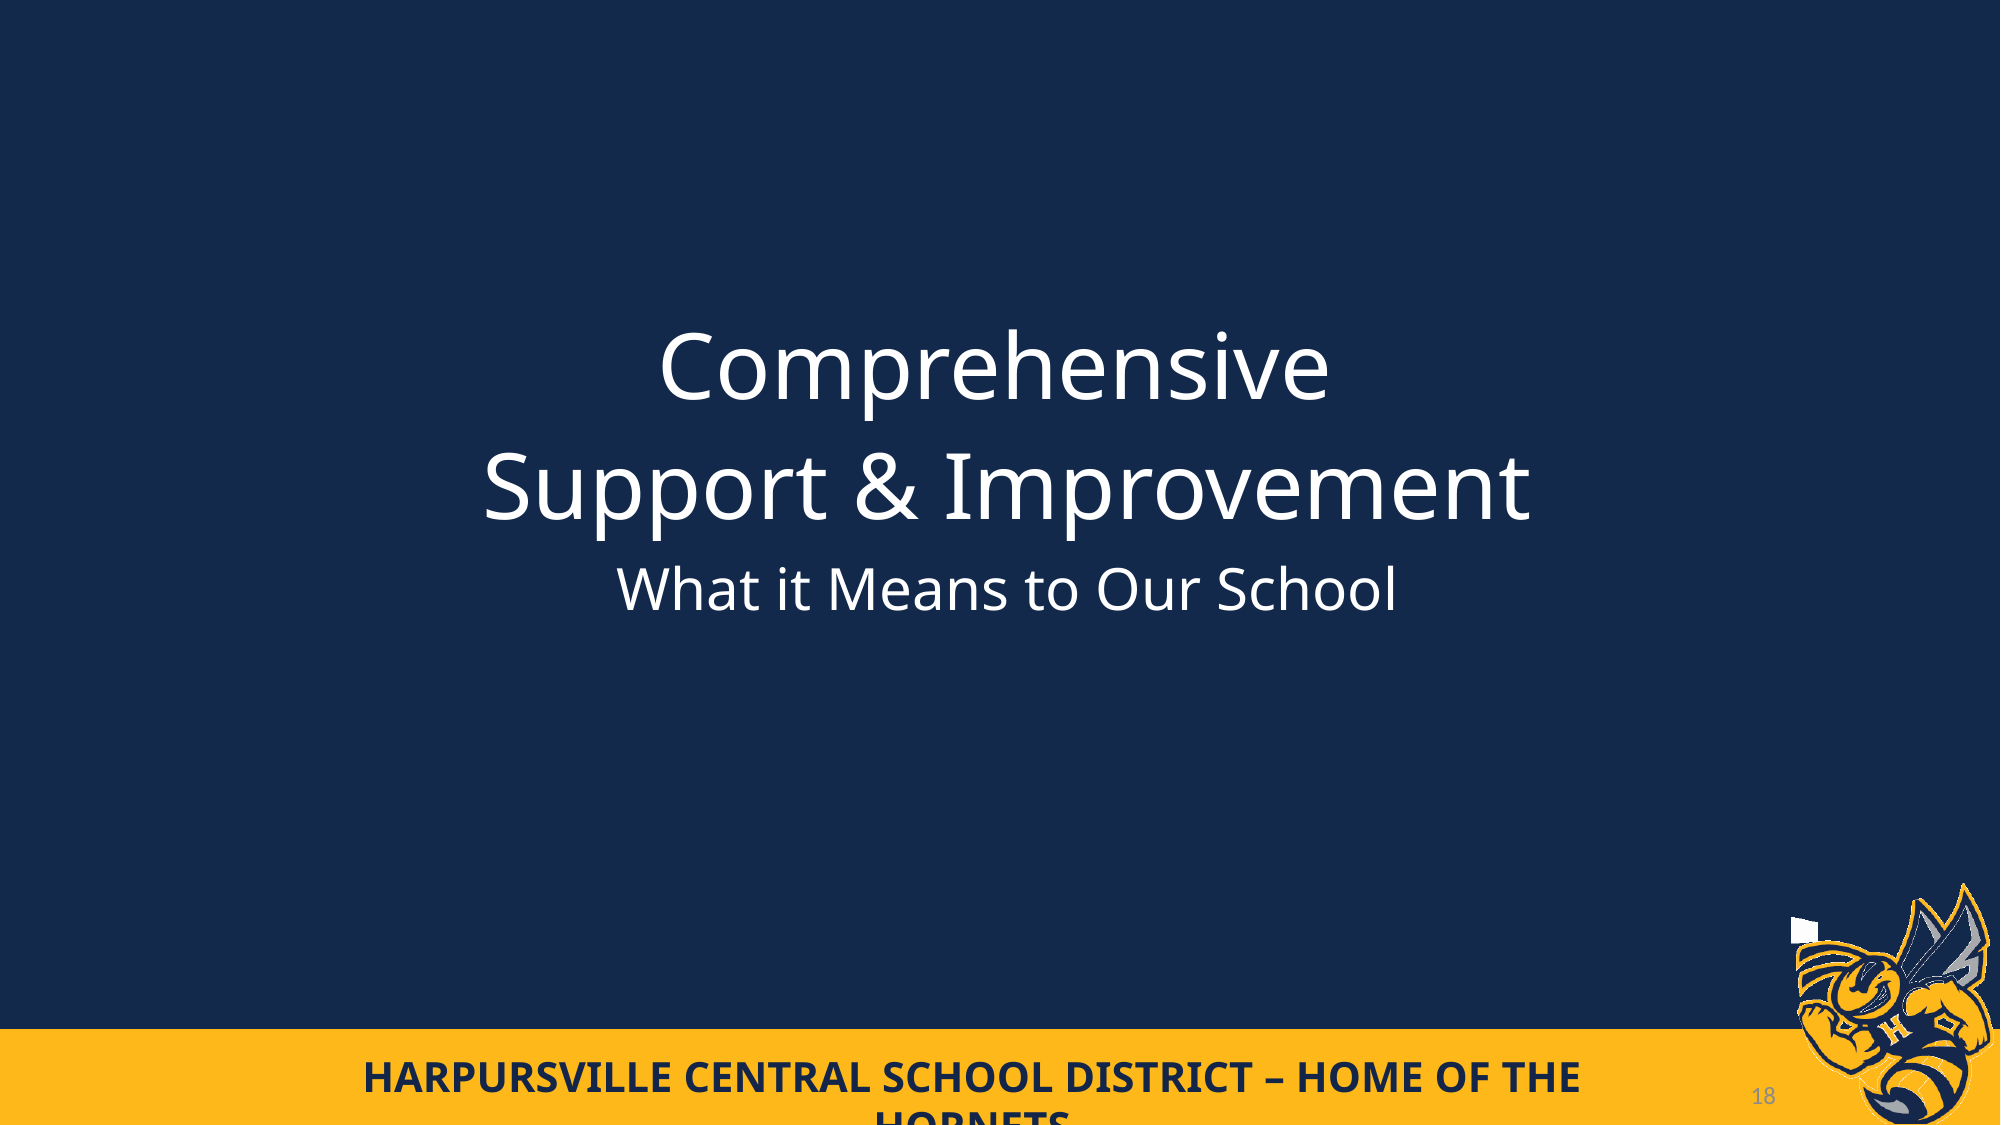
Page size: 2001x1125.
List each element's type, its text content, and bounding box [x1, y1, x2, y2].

slide_number 18 [1638, 1065, 1792, 1125]
picture [1791, 882, 1999, 1124]
list Comprehensive Support & Improvement What it Means to Our School [181, 81, 1834, 942]
